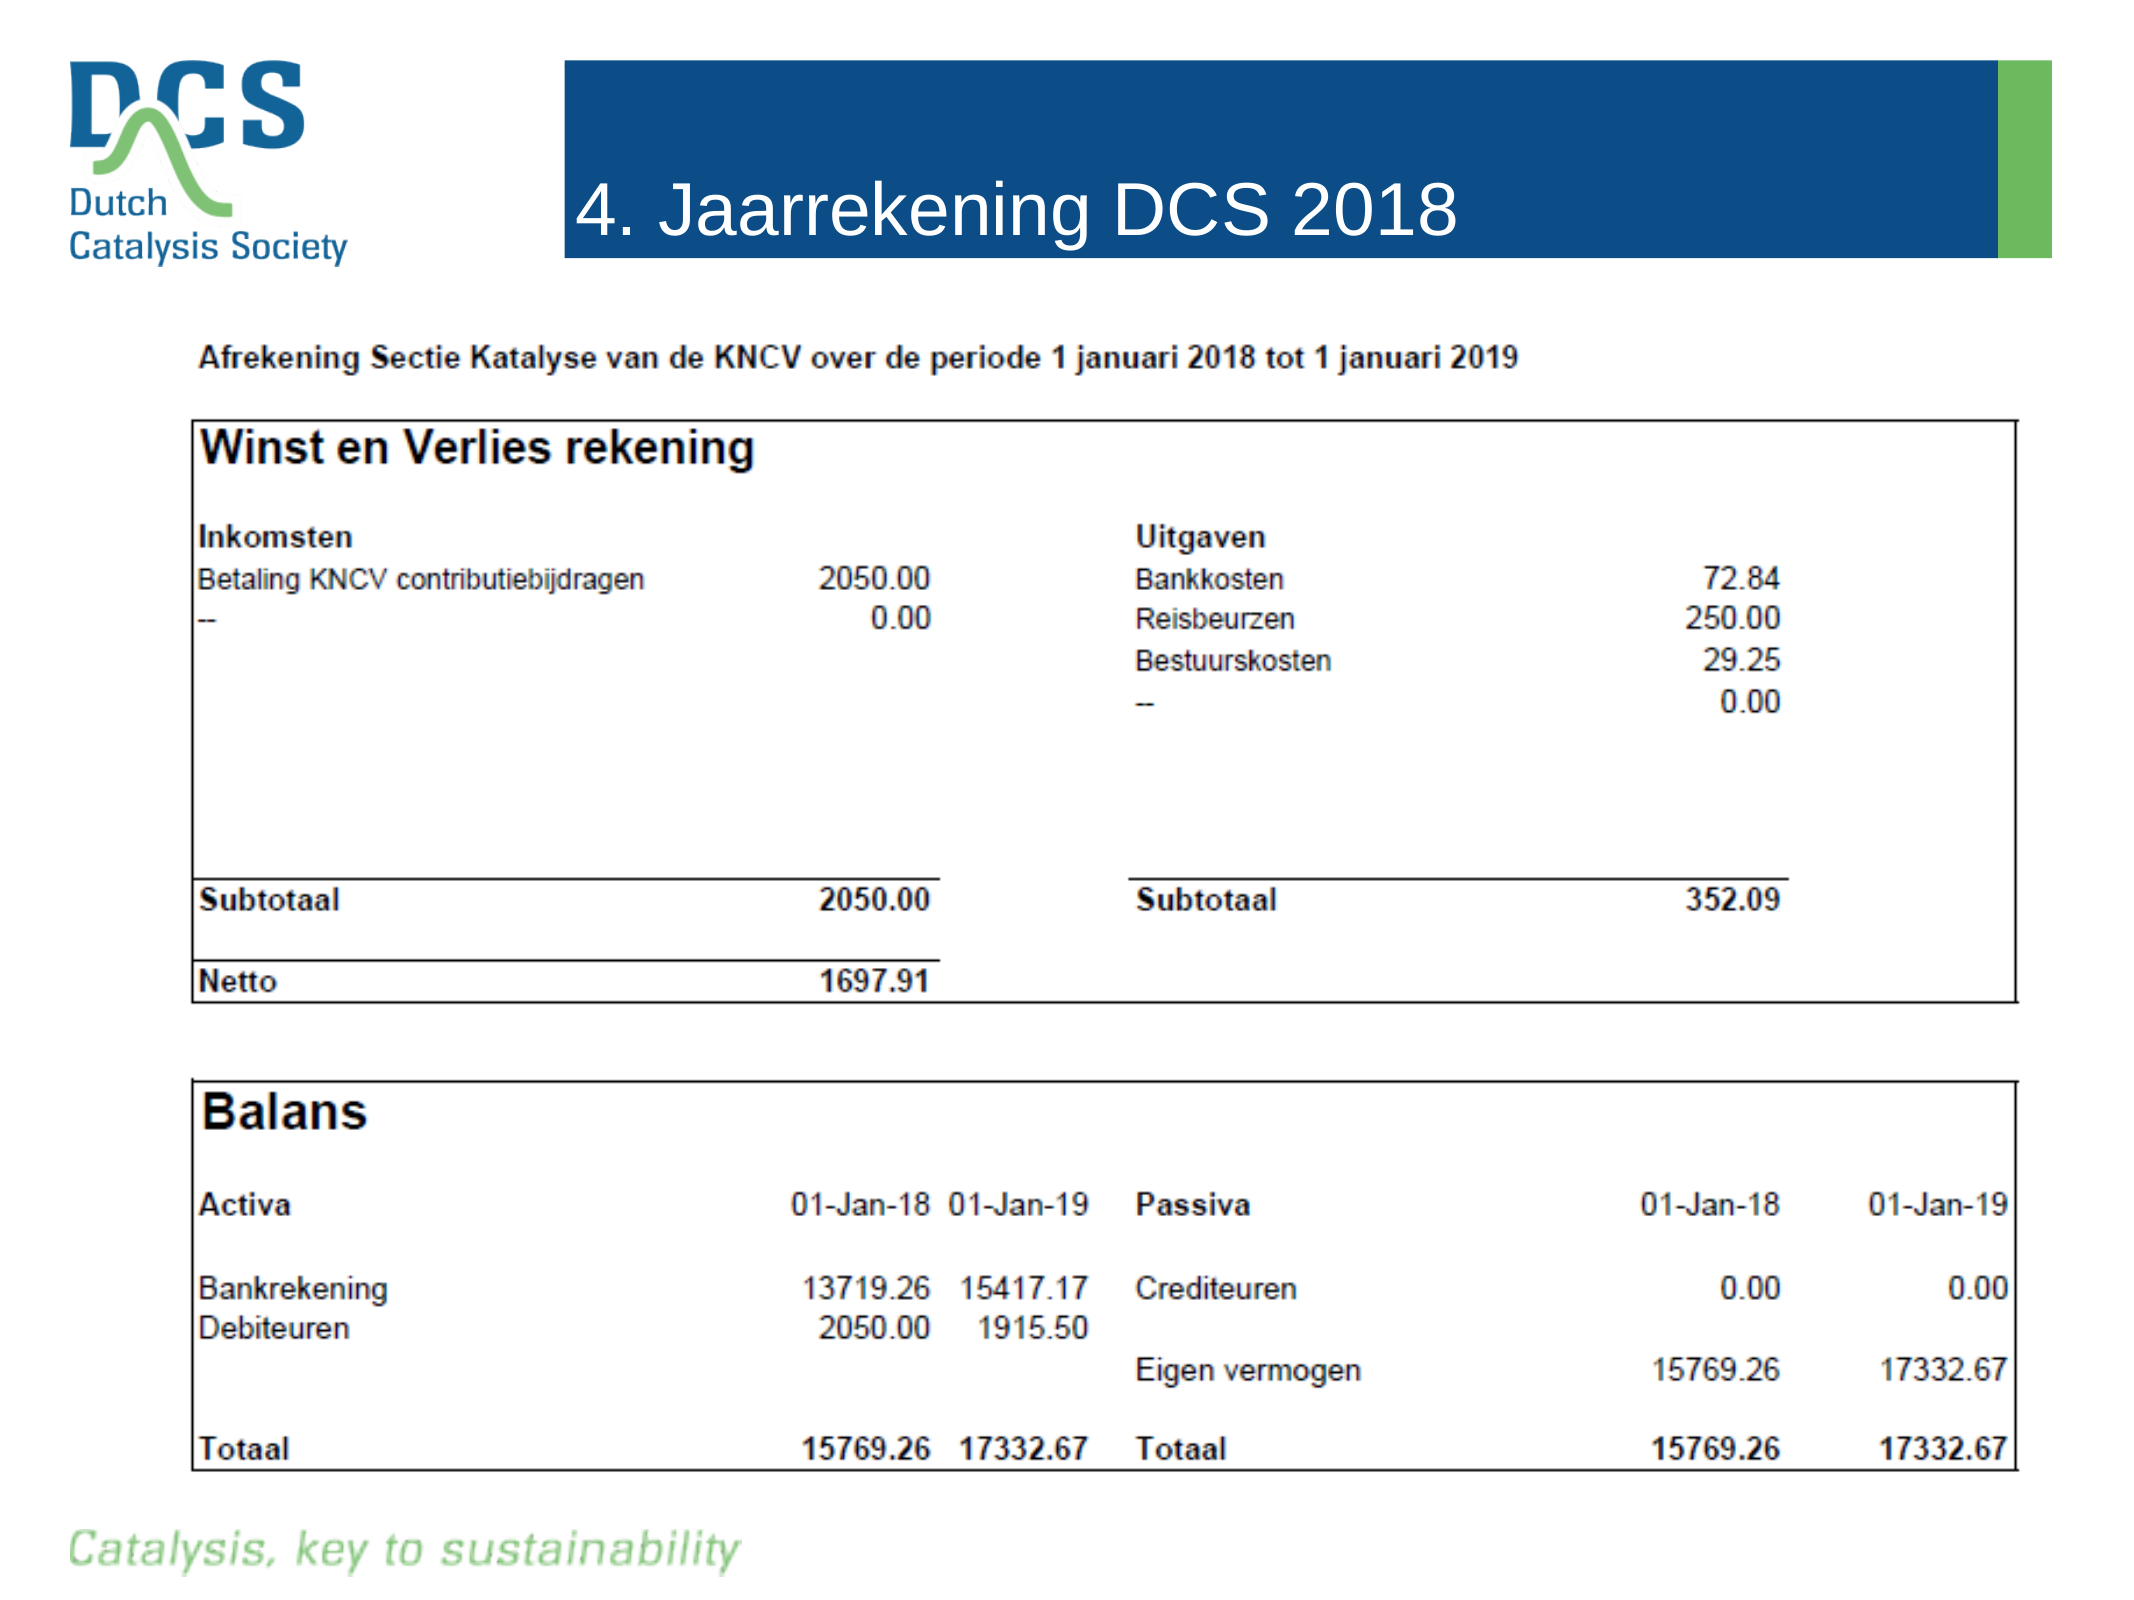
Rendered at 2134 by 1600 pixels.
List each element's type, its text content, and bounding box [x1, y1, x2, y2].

text_box [564, 60, 1998, 259]
text_box [1998, 60, 2052, 259]
picture [70, 1528, 742, 1578]
picture [178, 320, 2036, 1486]
picture [70, 59, 349, 267]
text_box 4. Jaarrekening DCS 2018 [575, 154, 1848, 257]
